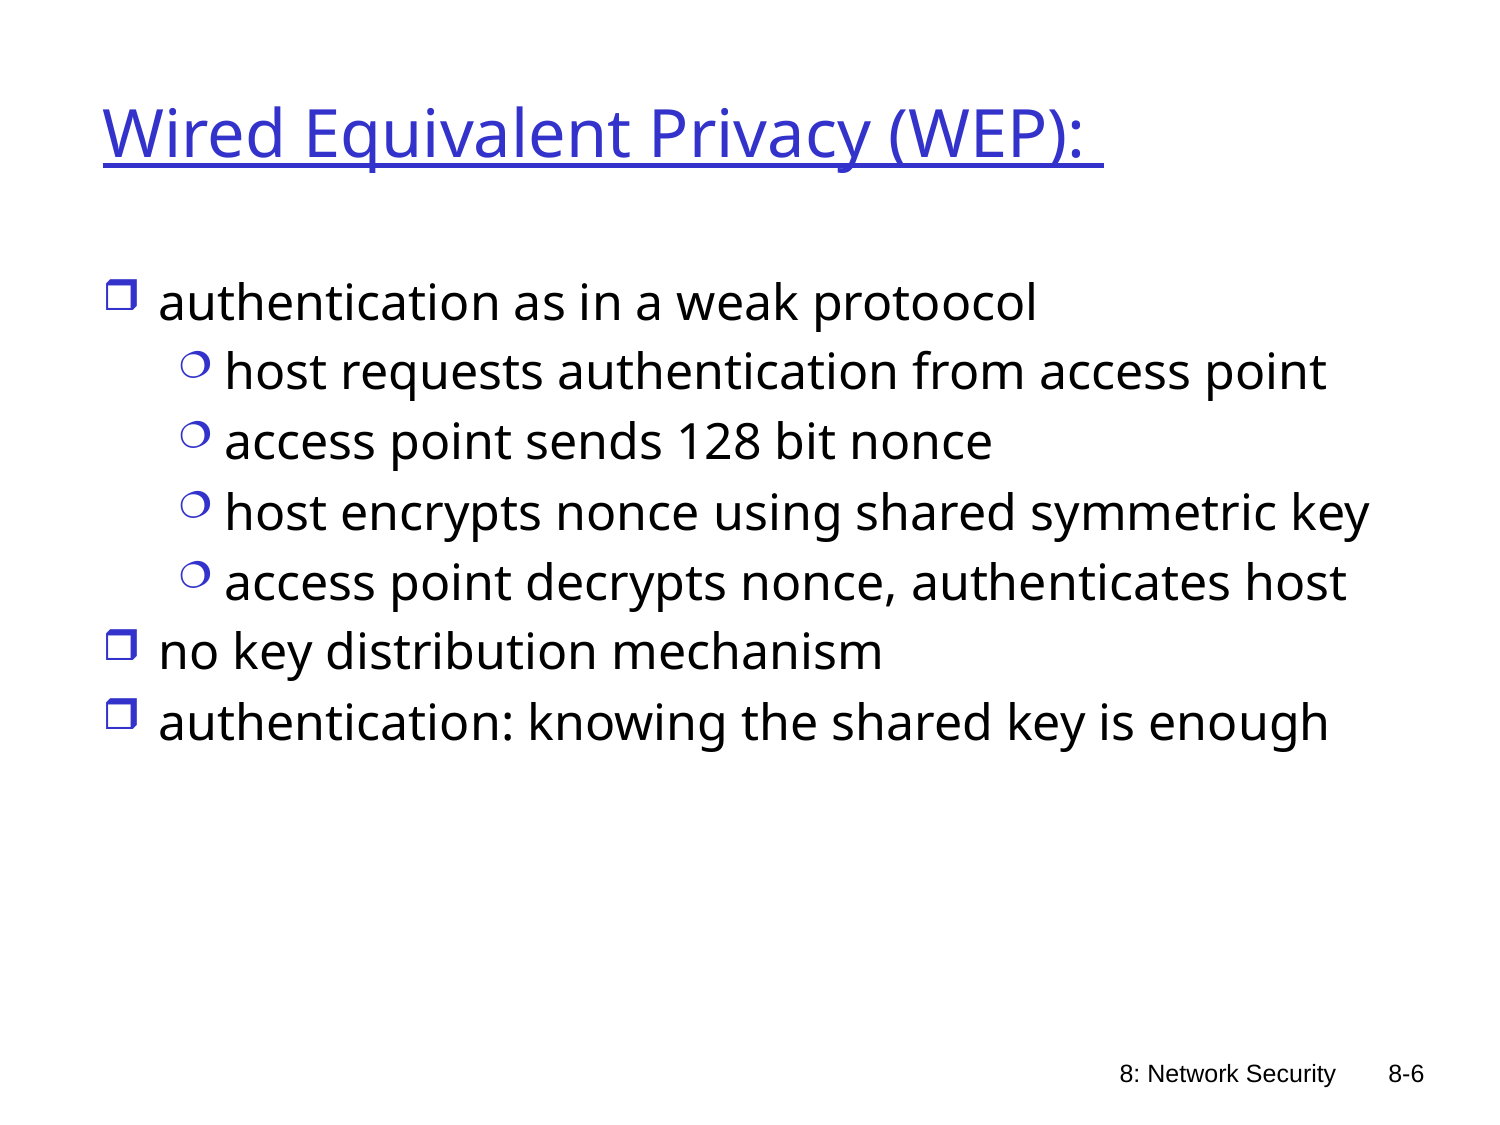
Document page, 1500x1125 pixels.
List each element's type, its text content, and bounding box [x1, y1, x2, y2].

list authentication as in a weak protoocol host requests authentication from access point access point sends 128 bit nonce host encrypts nonce using shared symmetric key access point decrypts nonce, authenticates host no key distribution mechanism authentication: knowing the shared key is enough [87, 262, 1447, 1025]
slide_number 8-6 [1320, 1049, 1440, 1099]
title Wired Equivalent Privacy (WEP): [87, 37, 1363, 225]
footer 8: Network Security [876, 1049, 1353, 1125]
